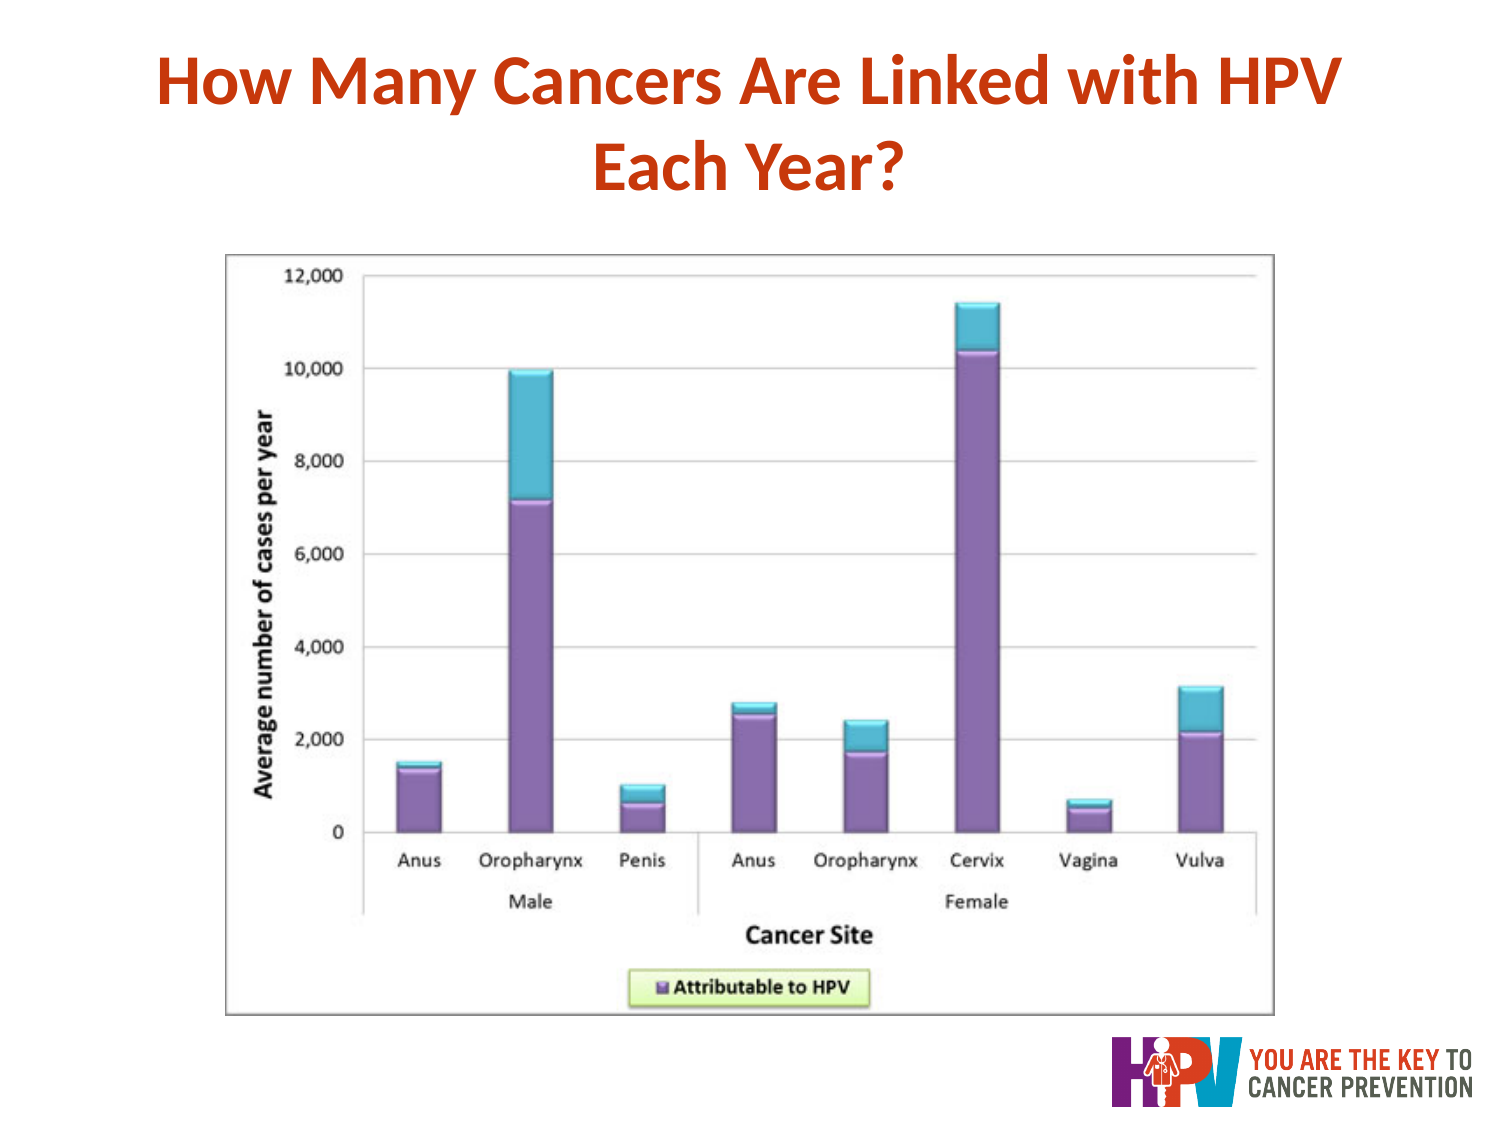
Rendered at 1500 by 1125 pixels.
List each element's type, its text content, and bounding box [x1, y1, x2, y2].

picture [224, 254, 1276, 1016]
title How Many Cancers Are Linked with HPV Each Year? [75, 24, 1425, 213]
picture [1112, 1037, 1219, 1107]
picture [1233, 1037, 1472, 1107]
